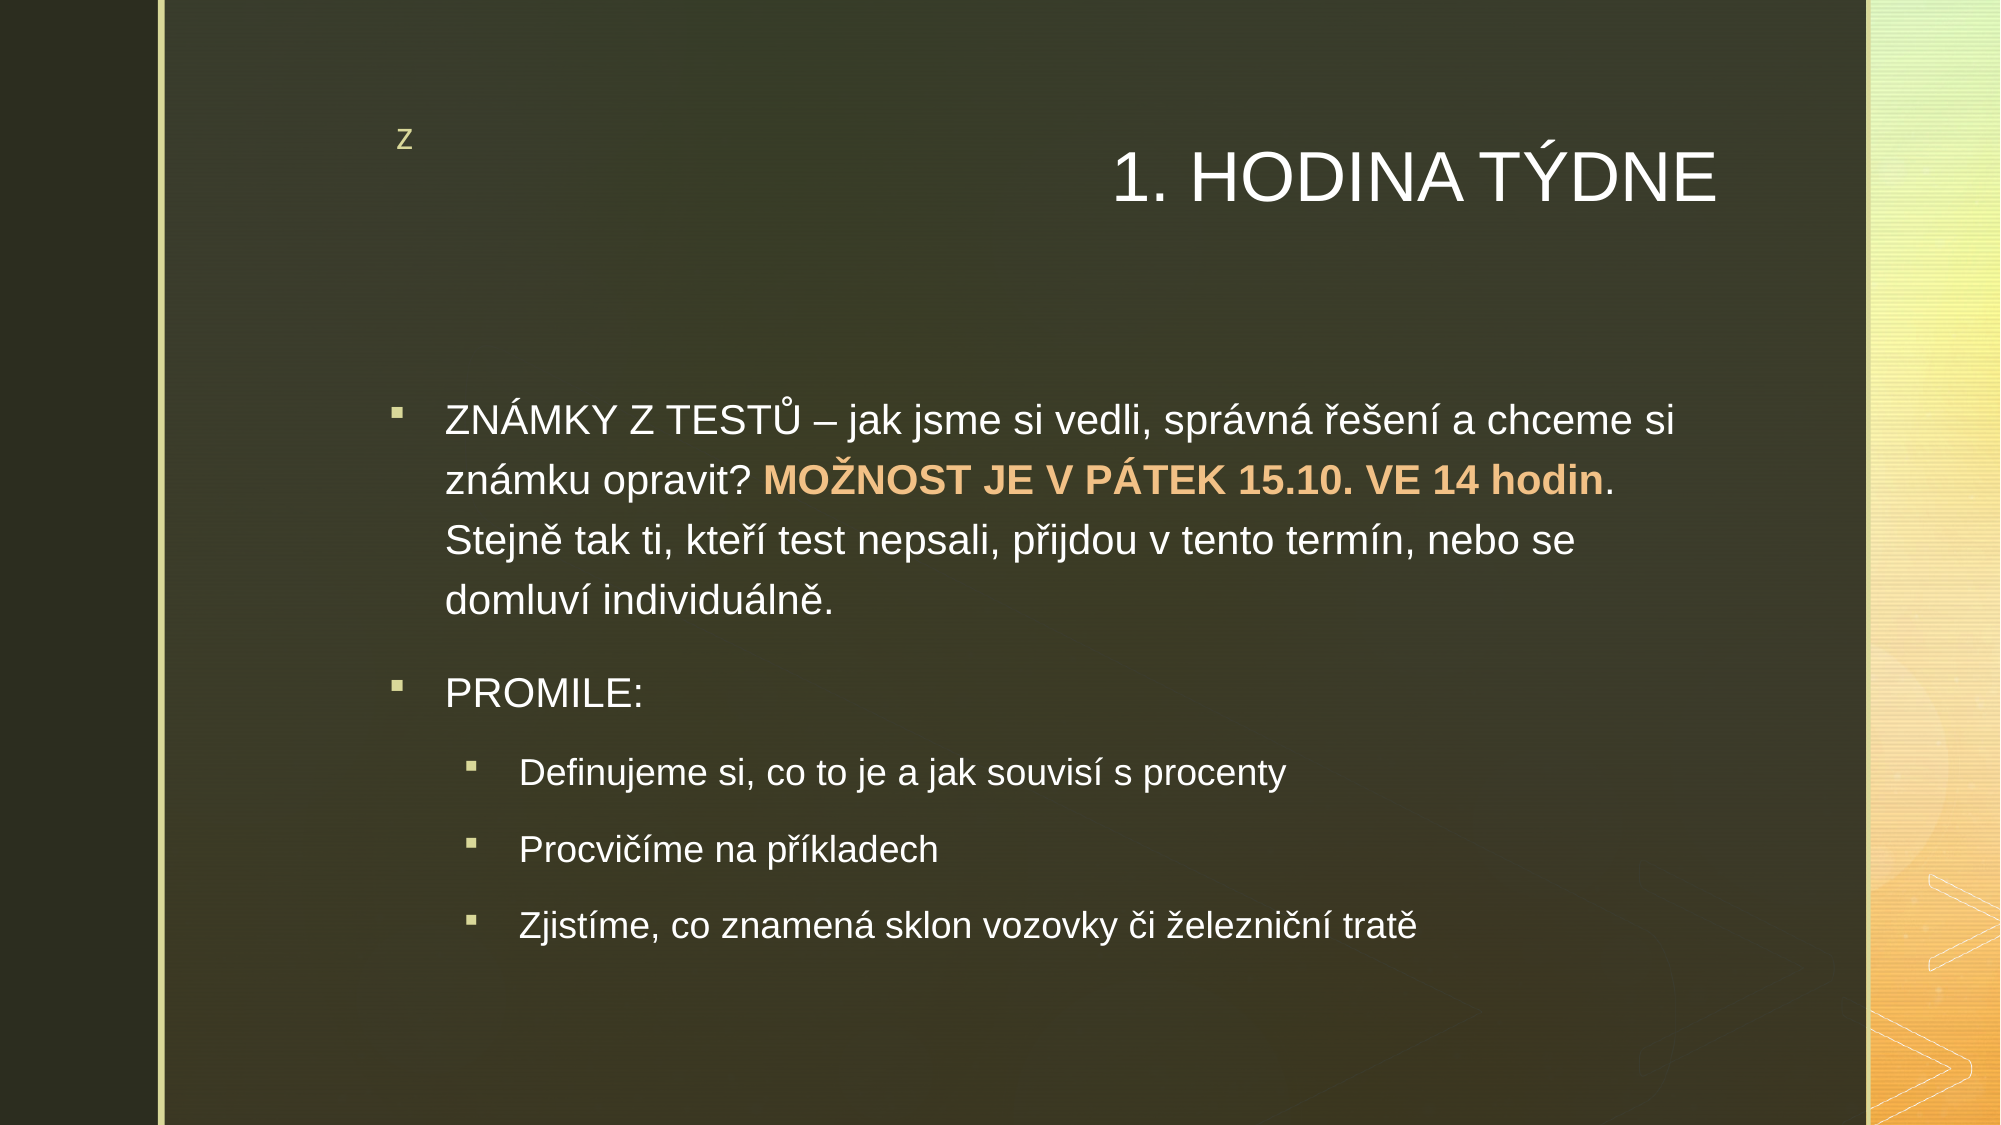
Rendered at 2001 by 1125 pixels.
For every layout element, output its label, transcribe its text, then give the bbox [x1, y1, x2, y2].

picture [1871, 0, 2001, 1125]
list ZNÁMKY Z TESTŮ – jak jsme si vedli, správná řešení a chceme si známku opravit? MOŽNOST JE V PÁTEK 15.10. VE 14 hodin. Stejně tak ti, kteří test nepsali, přijdou v tento termín, nebo se domluví individuálně. PROMILE: Definujeme si, co to je a jak souvisí s procenty Procvičíme na příkladech Zjistíme, co znamená sklon vozovky či železniční tratě [373, 336, 1734, 993]
title 1. HODINA TÝDNE [428, 132, 1734, 310]
